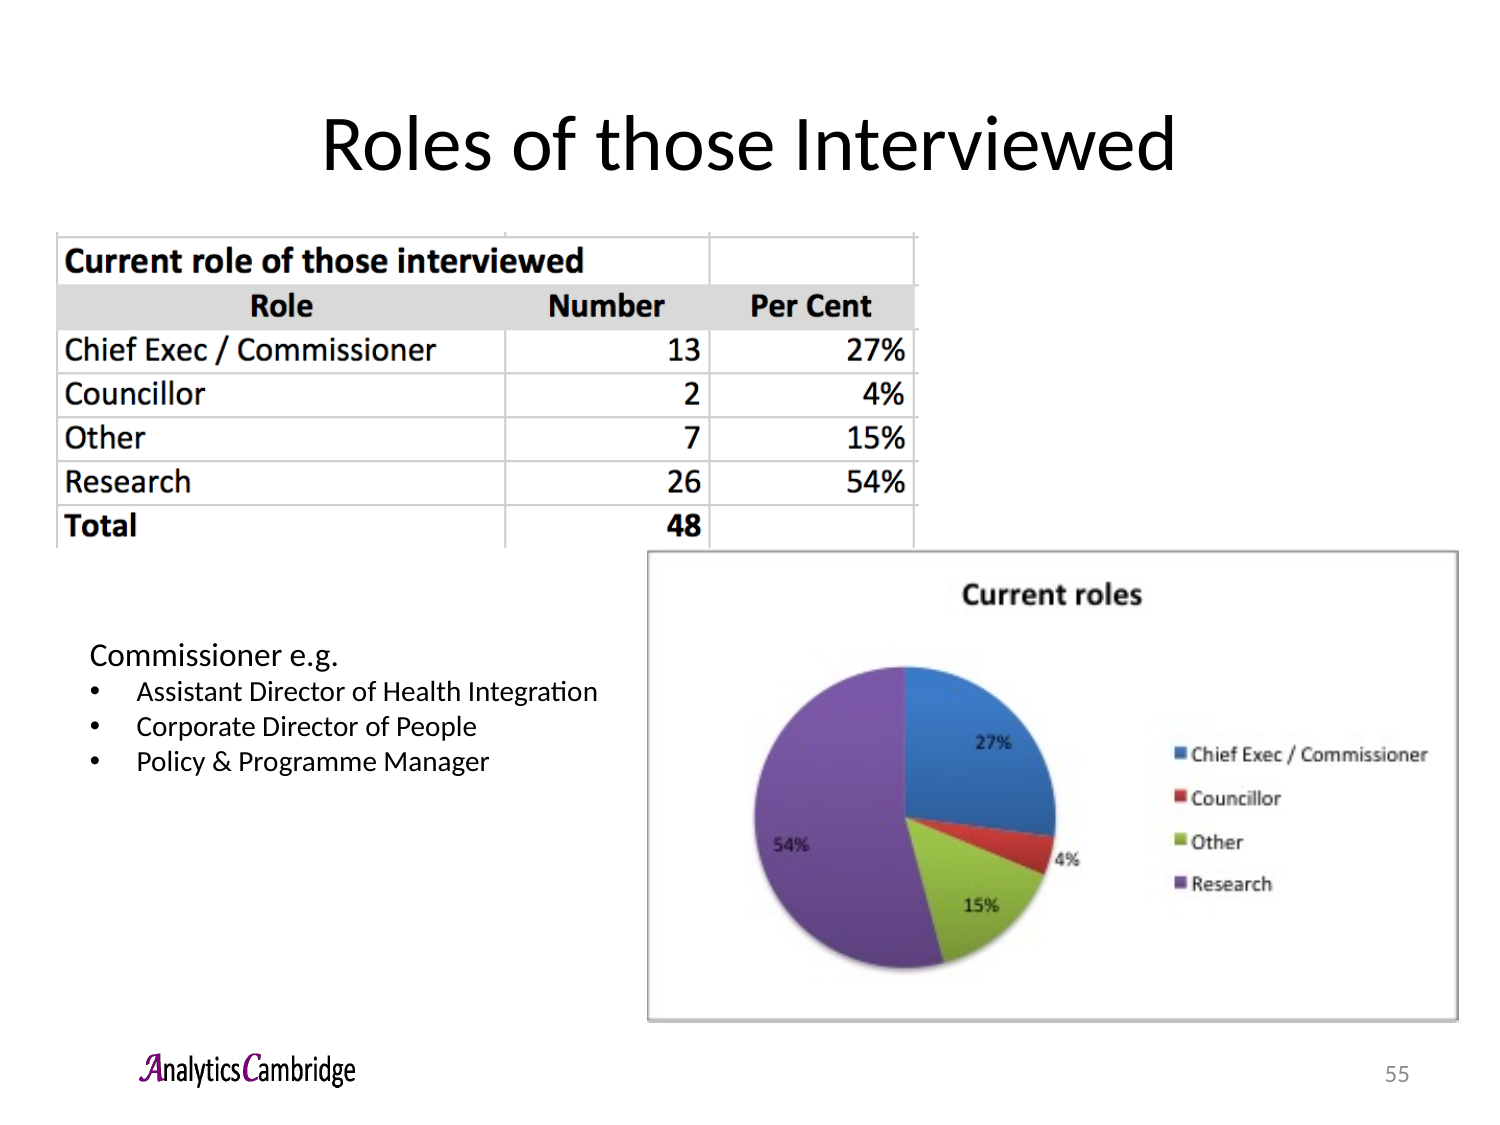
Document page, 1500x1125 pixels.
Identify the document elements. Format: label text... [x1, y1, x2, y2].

picture [129, 1042, 357, 1103]
title Roles of those Interviewed [75, 45, 1425, 233]
picture [56, 232, 1459, 1023]
slide_number 55 [1074, 1042, 1425, 1103]
text_box Commissioner e.g. Assistant Director of Health Integration Corporate Director of People Policy & Programme Manager [75, 625, 627, 785]
